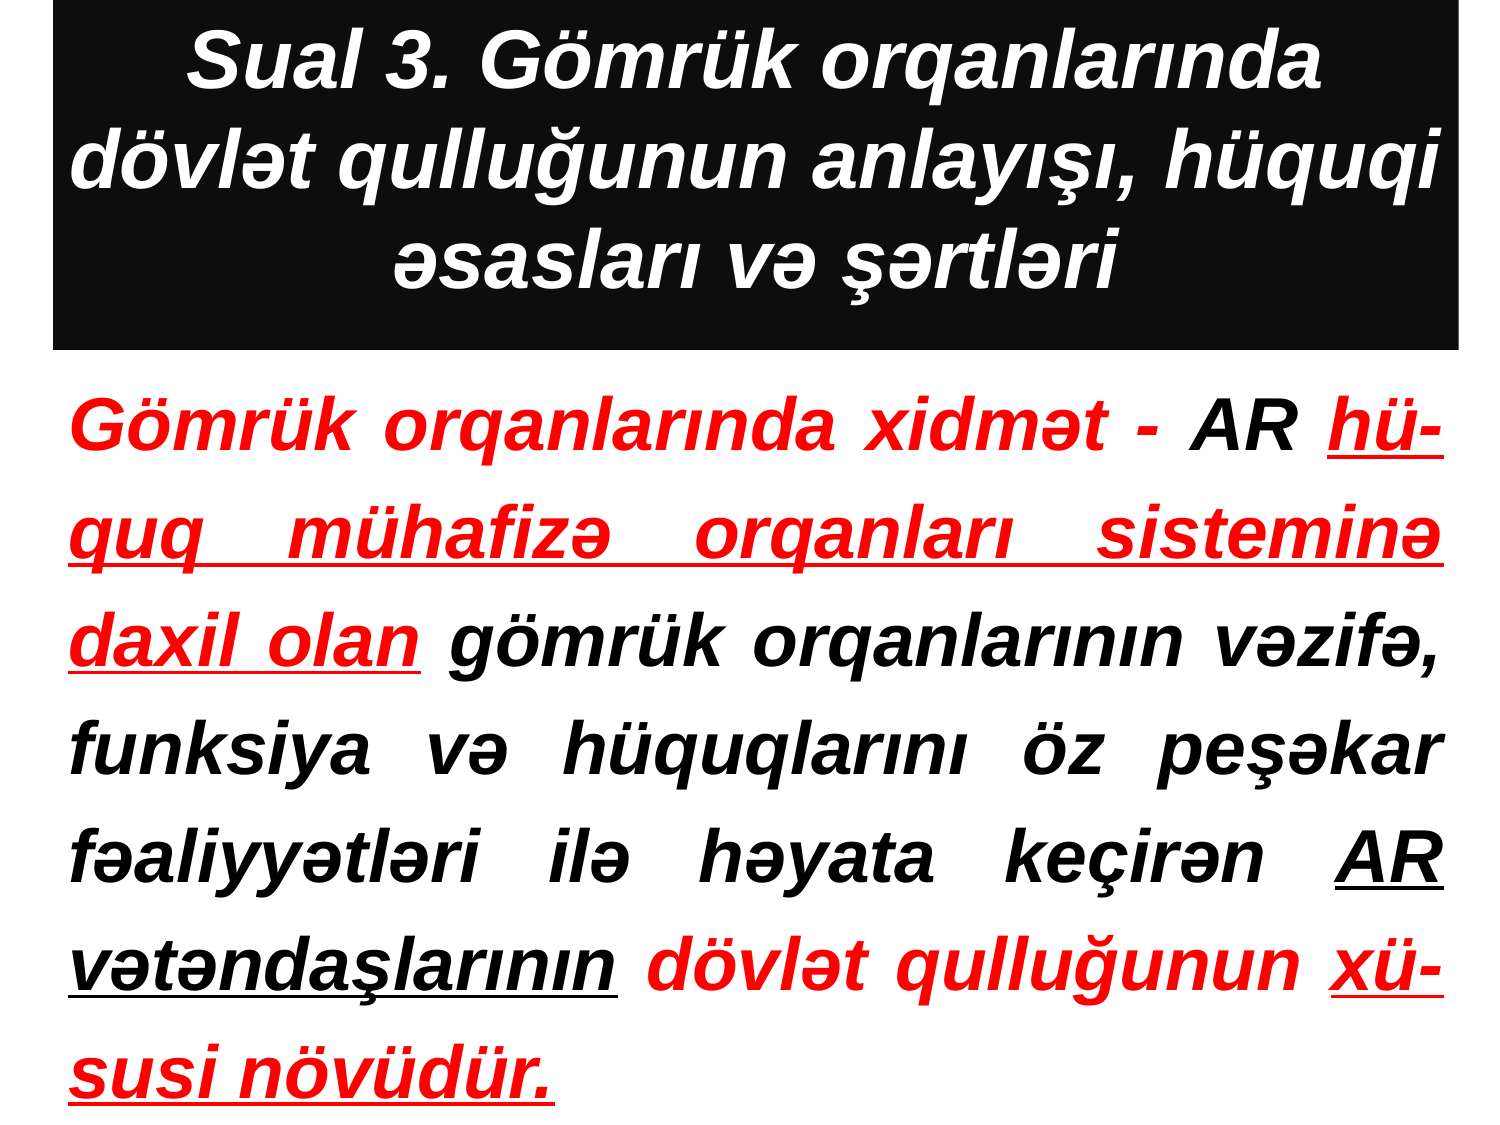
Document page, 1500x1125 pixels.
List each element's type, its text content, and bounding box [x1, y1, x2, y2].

list Gömrük orqanlarında xidmət - AR hü-quq mühafizə orqanları sisteminə daxil olan gömrük orqanlarının vəzifə, funksiya və hüquqlarını öz peşəkar fəaliyyətləri ilə həyata keçirən AR vətəndaşlarının dövlət qulluğunun xü-susi növüdür. [53, 349, 1459, 1106]
title Sual 3. Gömrük orqanlarında dövlət qulluğunun anlayışı, hüquqi əsasları və şərtləri [53, 0, 1459, 349]
